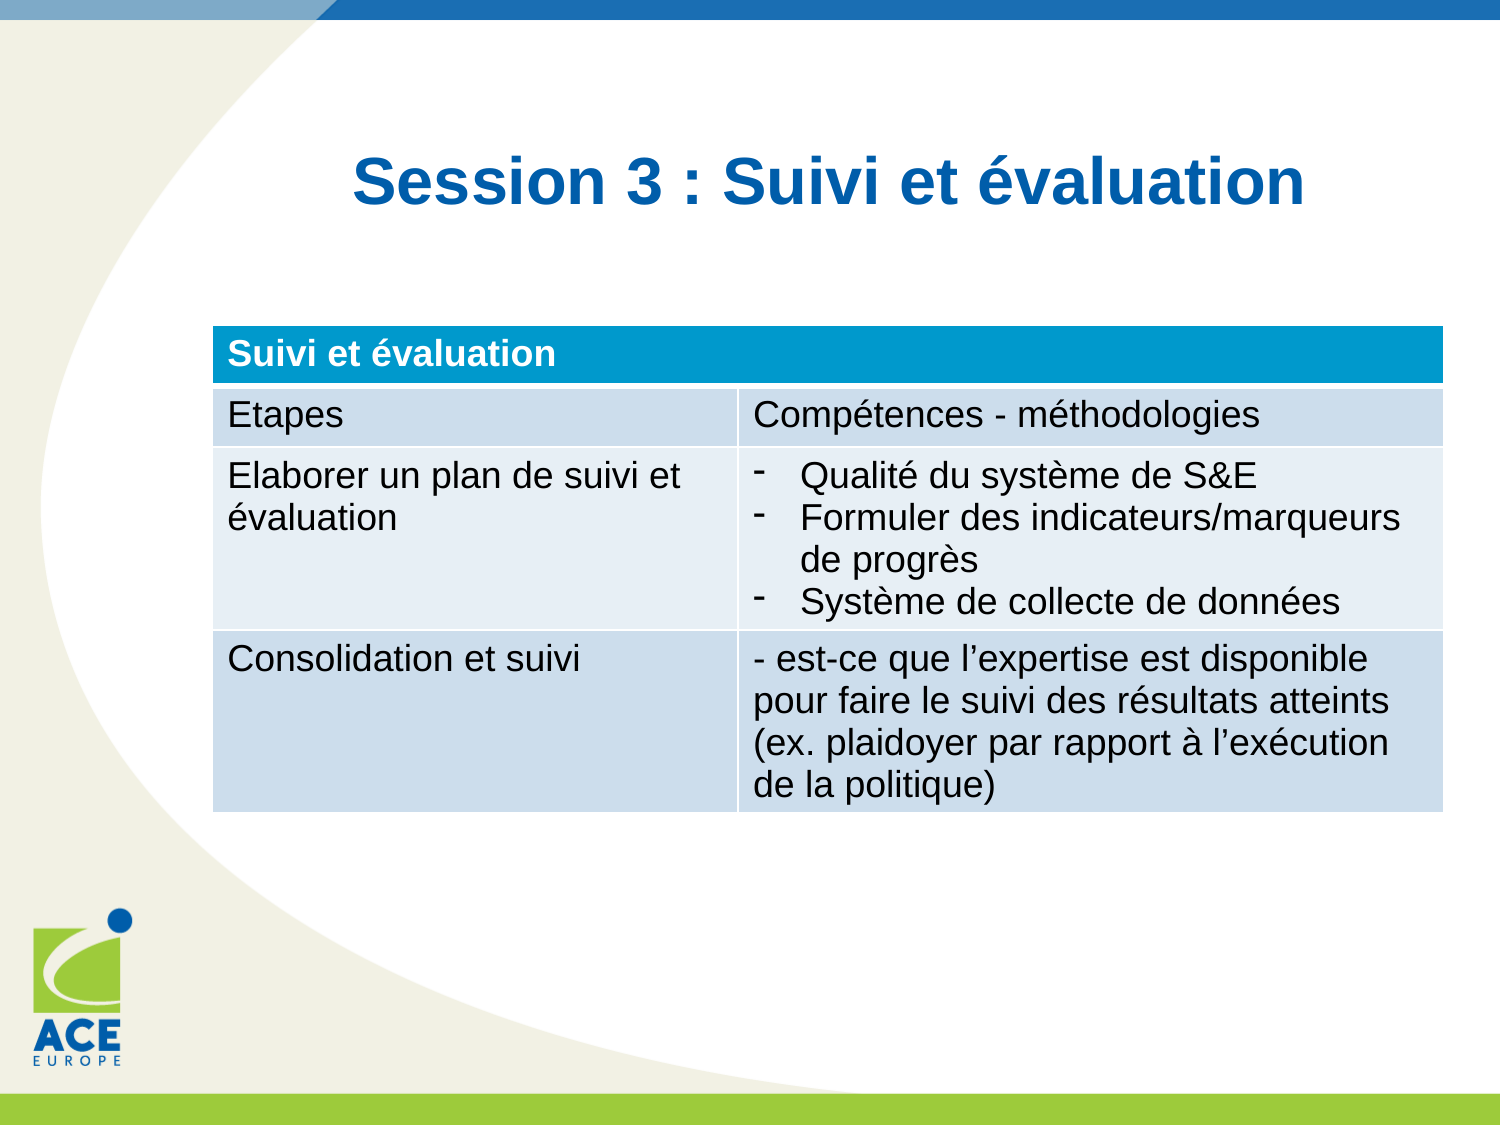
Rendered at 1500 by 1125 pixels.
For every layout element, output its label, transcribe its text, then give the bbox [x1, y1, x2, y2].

table_cell - est-ce que l’expertise est disponible pour faire le suivi des résultats atteints (ex. plaidoyer par rapport à l’exécution de la politique) [739, 631, 1443, 812]
table_cell Consolidation et suivi [213, 631, 737, 812]
table_cell Etapes [213, 389, 737, 446]
table_cell Elaborer un plan de suivi et évaluation [213, 448, 737, 629]
table_cell Compétences - méthodologies [739, 389, 1443, 446]
picture [0, 0, 1500, 1125]
table_header Suivi et évaluation [213, 326, 1443, 383]
title Session 3 : Suivi et évaluation [337, 112, 1463, 225]
table_cell Qualité du système de S&E Formuler des indicateurs/marqueurs de progrès Système de collecte de données [739, 448, 1443, 629]
